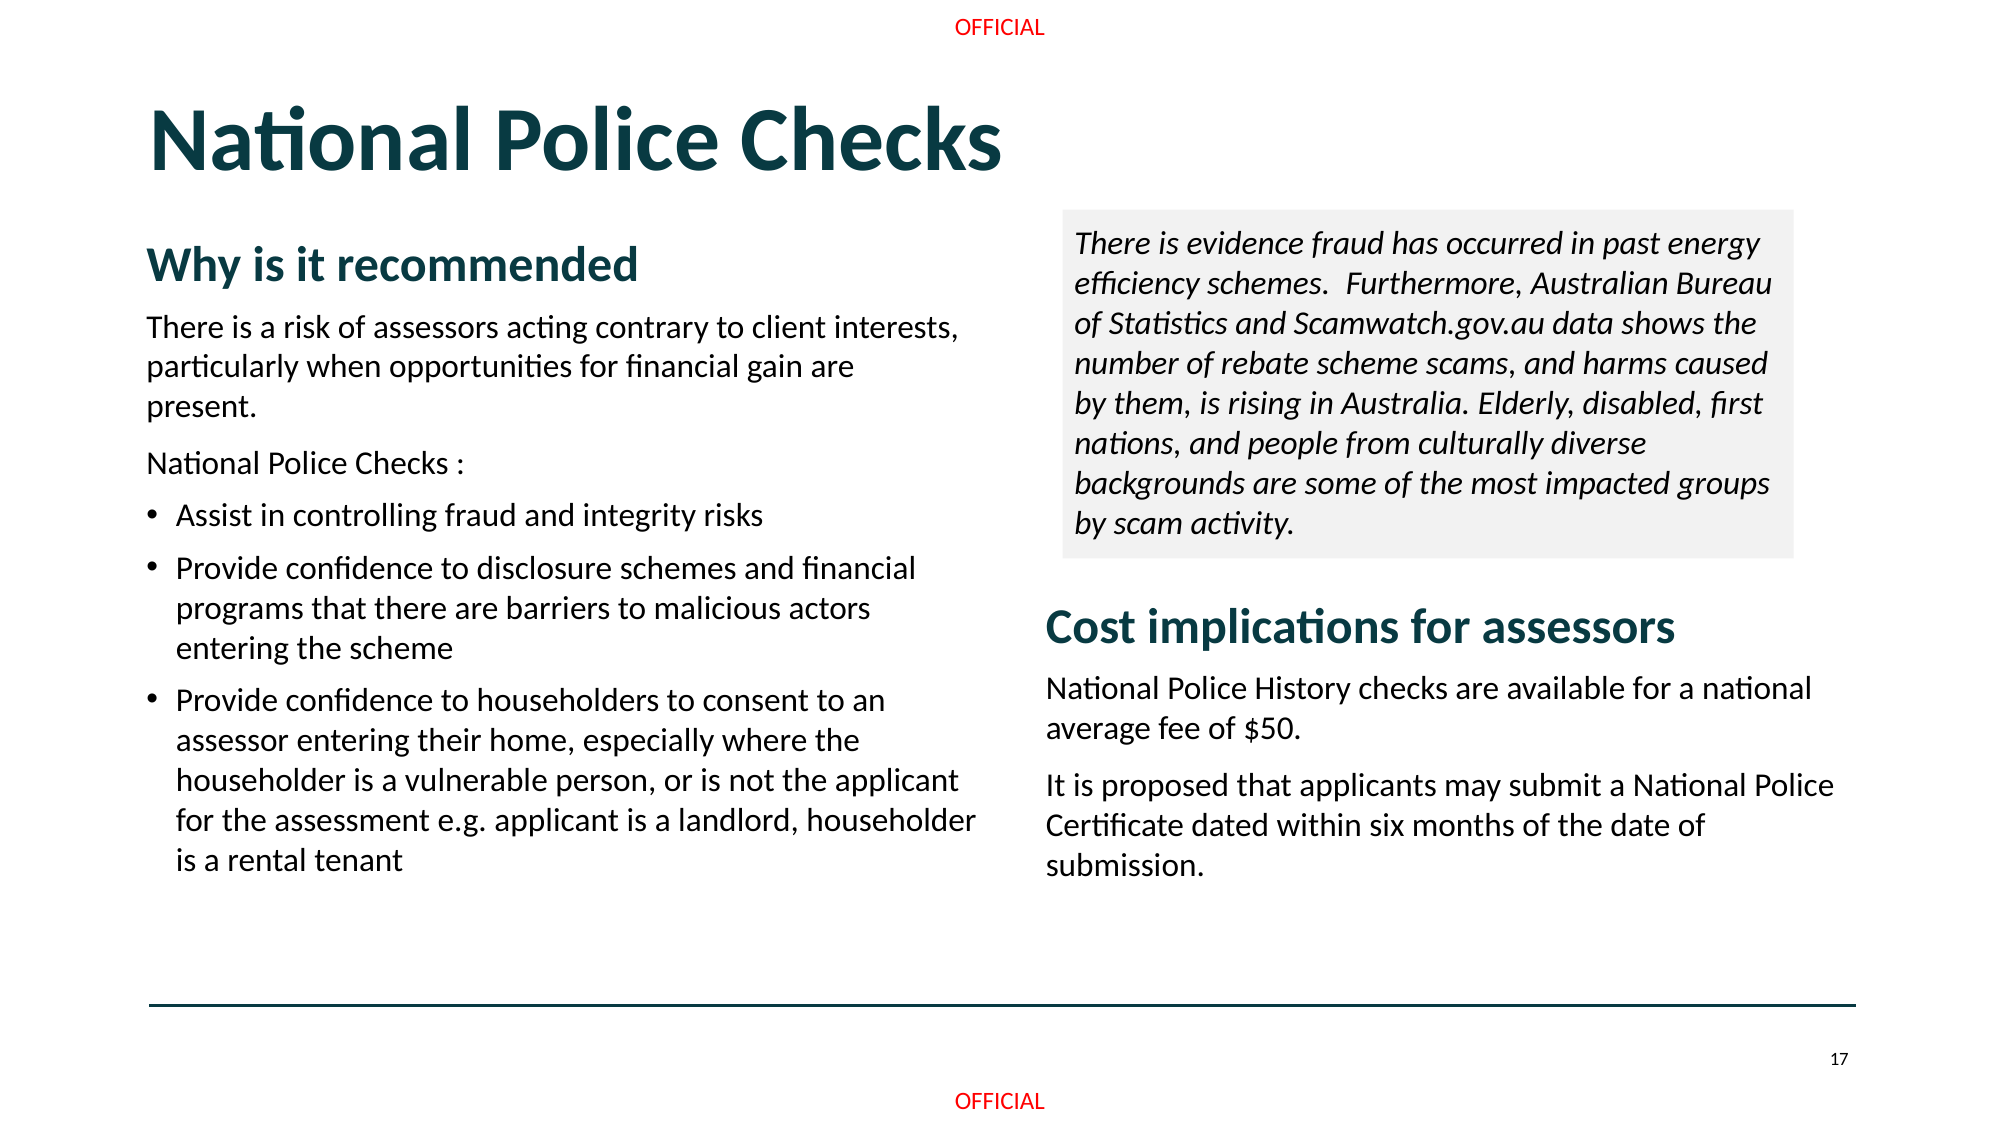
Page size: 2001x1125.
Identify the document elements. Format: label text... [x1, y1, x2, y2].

text_box There is evidence fraud has occurred in past energy efficiency schemes. Furthermore, Australian Bureau of Statistics and Scamwatch.gov.au data shows the number of rebate scheme scams, and harms caused by them, is rising in Australia. Elderly, disabled, first nations, and people from culturally diverse backgrounds are some of the most impacted groups by scam activity. [1062, 209, 1794, 559]
text_box 17 [1671, 1046, 1849, 1070]
title National Police Checks [134, 84, 1429, 193]
list Why is it recommended There is a risk of assessors acting contrary to client interests, particularly when opportunities for financial gain are present. National Police Checks : Assist in controlling fraud and integrity risks Provide confidence to disclosure schemes and financial programs that there are barriers to malicious actors entering the scheme Provide confidence to householders to consent to an assessor entering their home, especially where the householder is a vulnerable person, or is not the applicant for the assessment e.g. applicant is a landlord, householder is a rental tenant Cost implications for assessors National Police History checks are available for a national average fee of $50. It is proposed that applicants may submit a National Police Certificate dated within six months of the date of submission. [134, 232, 1850, 1004]
